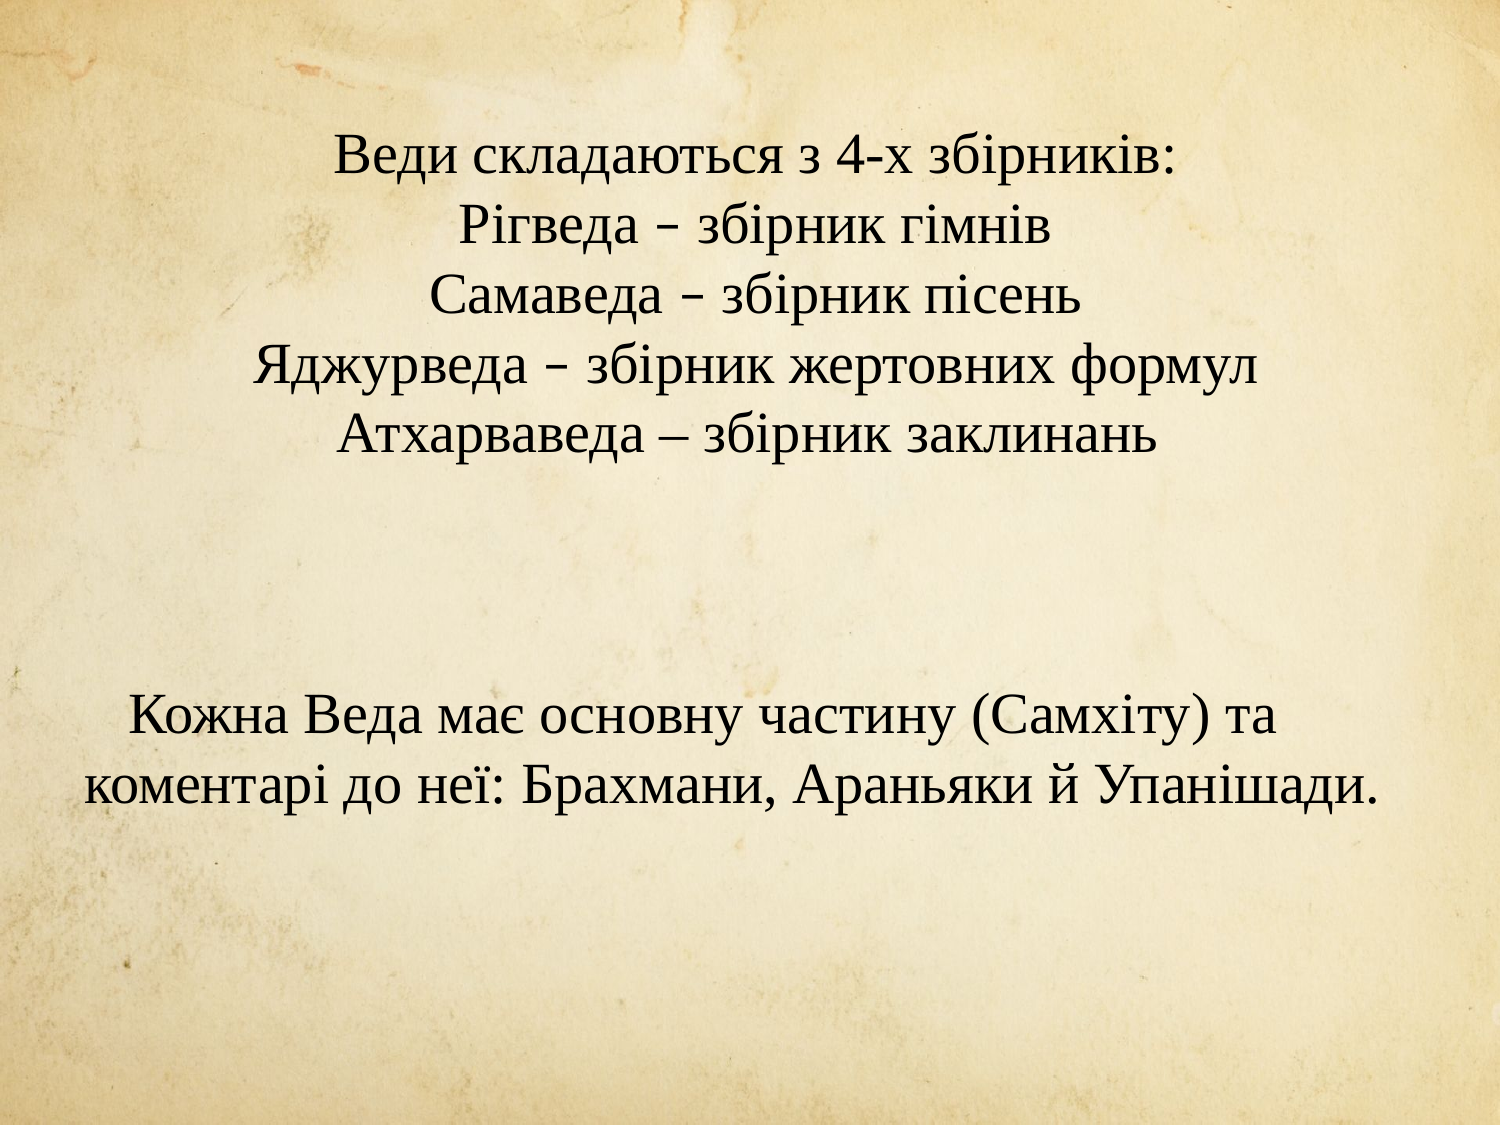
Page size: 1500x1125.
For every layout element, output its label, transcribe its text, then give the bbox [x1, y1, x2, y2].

text_box Веди складаються з 4-х збірників: Рігведа – збірник гімнів Самаведа – збірник пісень Яджурведа – збірник жертовних формул Атхарваведа – збірник заклинань [58, 107, 1453, 473]
picture [0, 0, 1500, 1125]
text_box Кожна Веда має основну частину (Самхіту) та коментарі до неї: Брахмани, Араньяки й Упанішади. [70, 667, 1418, 823]
